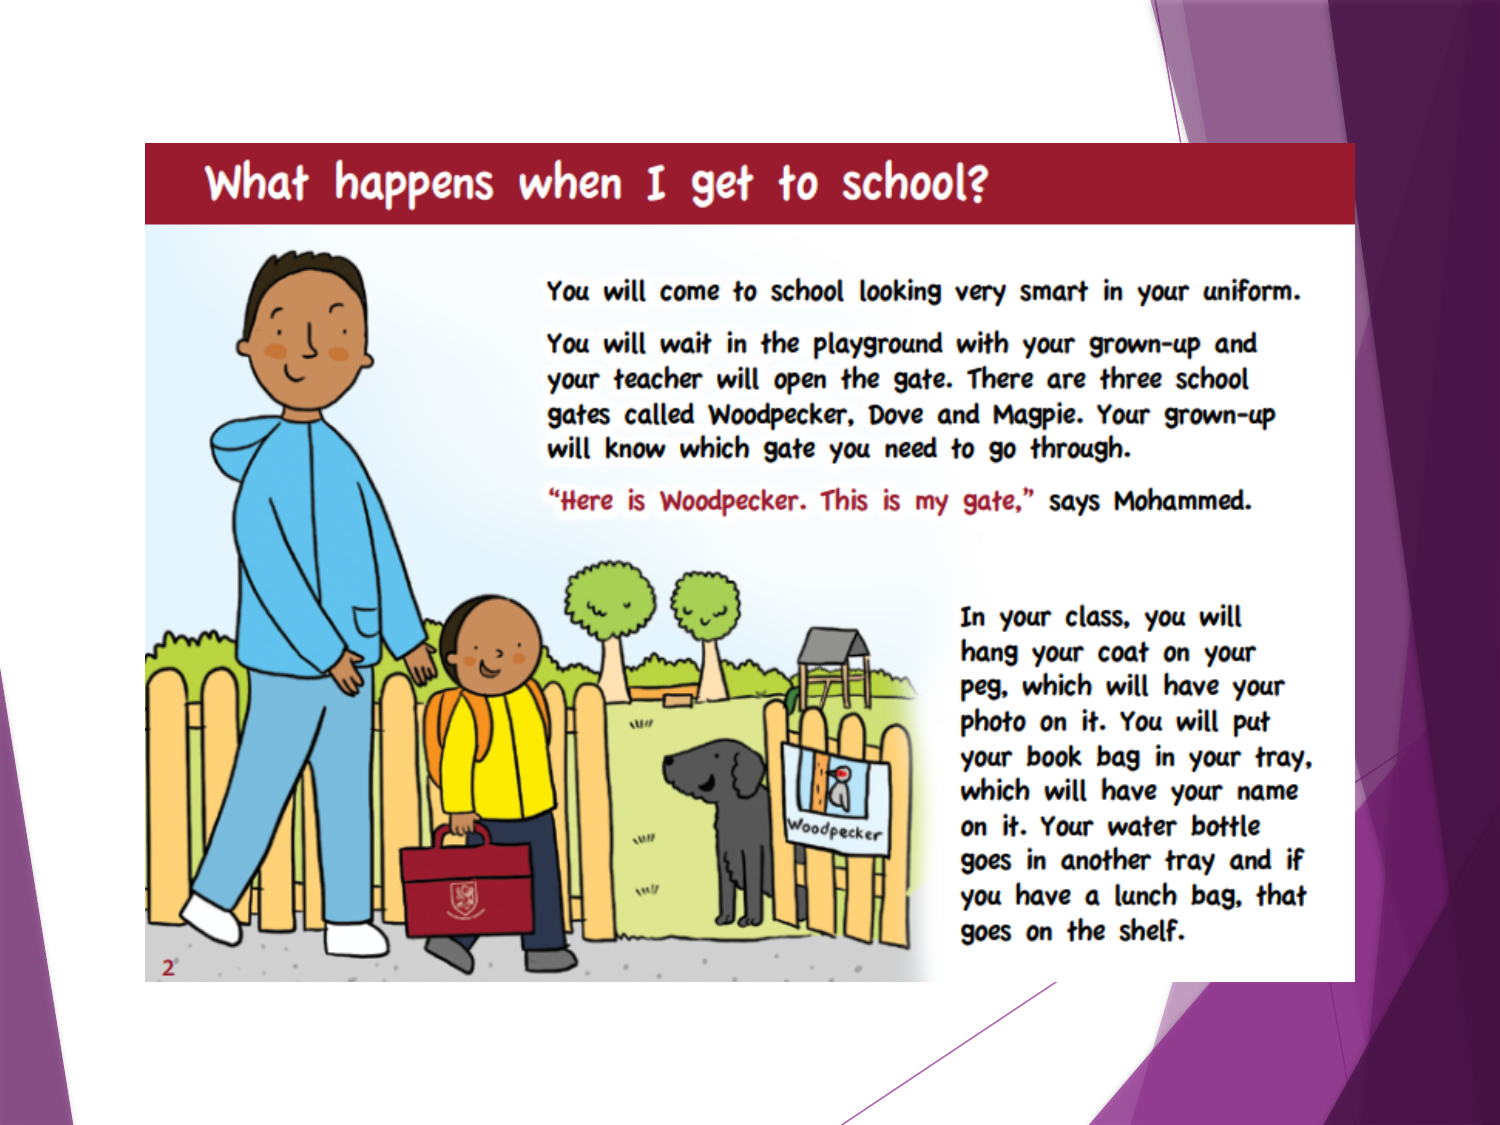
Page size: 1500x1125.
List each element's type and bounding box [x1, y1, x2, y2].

picture [145, 142, 1355, 983]
